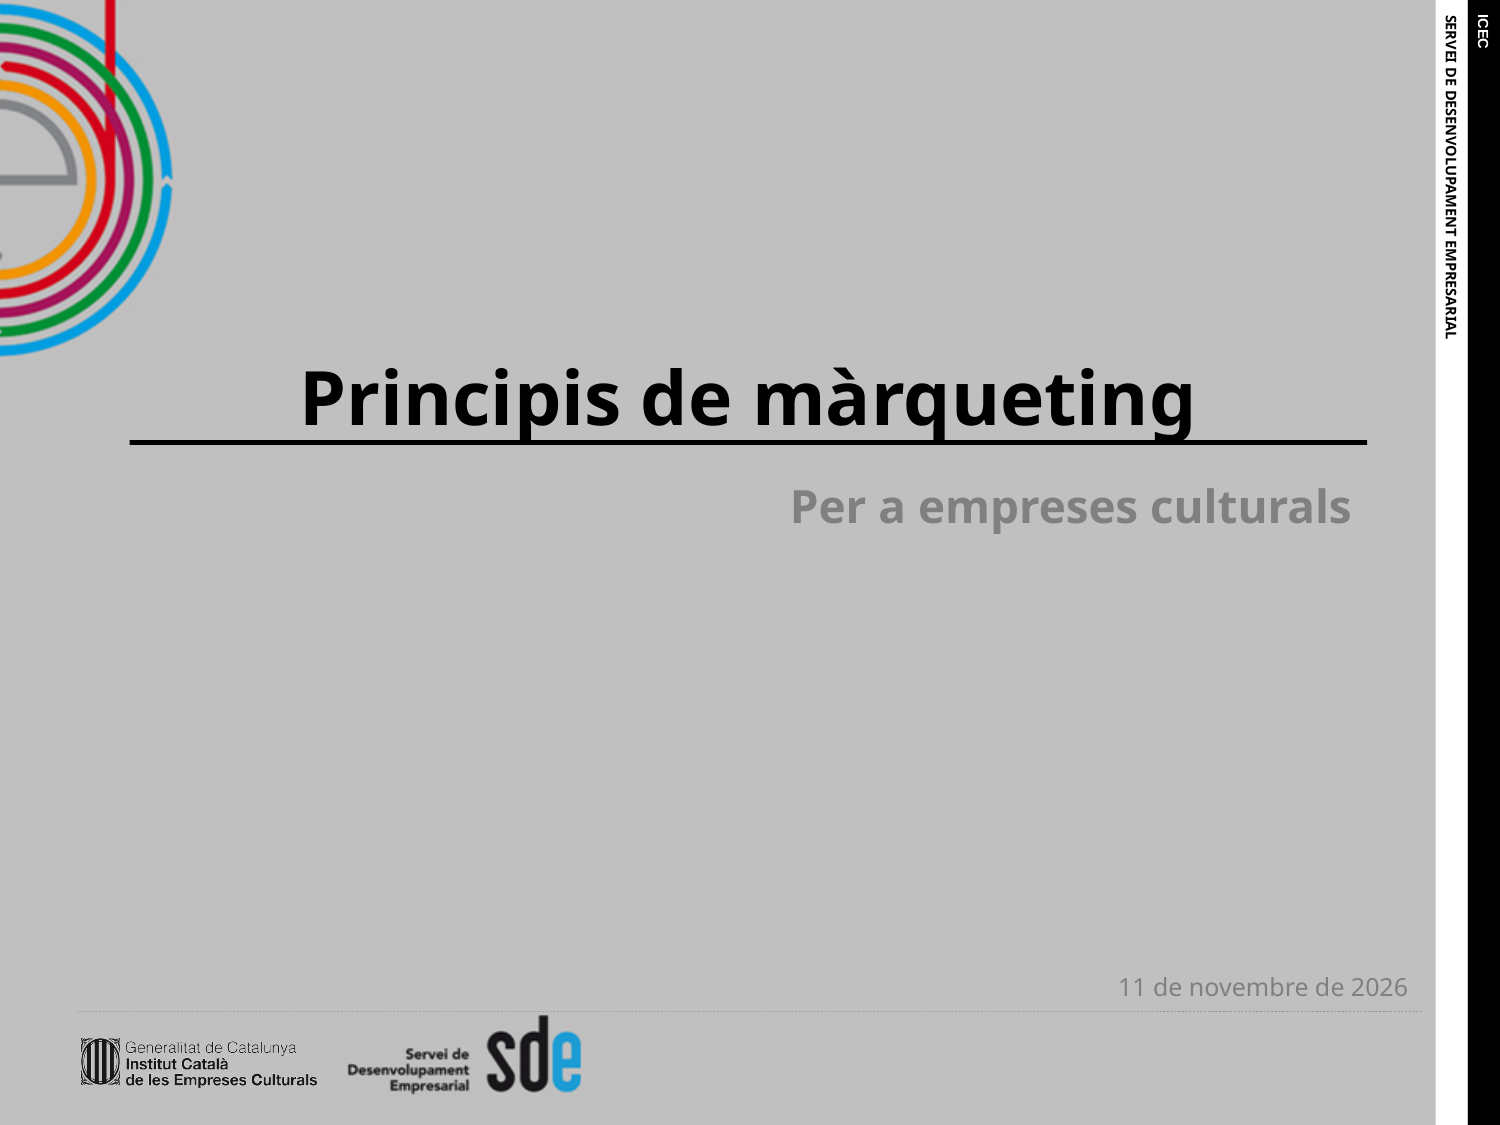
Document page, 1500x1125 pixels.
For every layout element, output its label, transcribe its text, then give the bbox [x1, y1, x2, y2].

picture [330, 1014, 611, 1099]
picture [76, 1034, 321, 1088]
subtitle Per a empreses culturals [129, 442, 1367, 537]
title Principis de màrqueting [129, 343, 1367, 442]
picture [0, 0, 182, 368]
